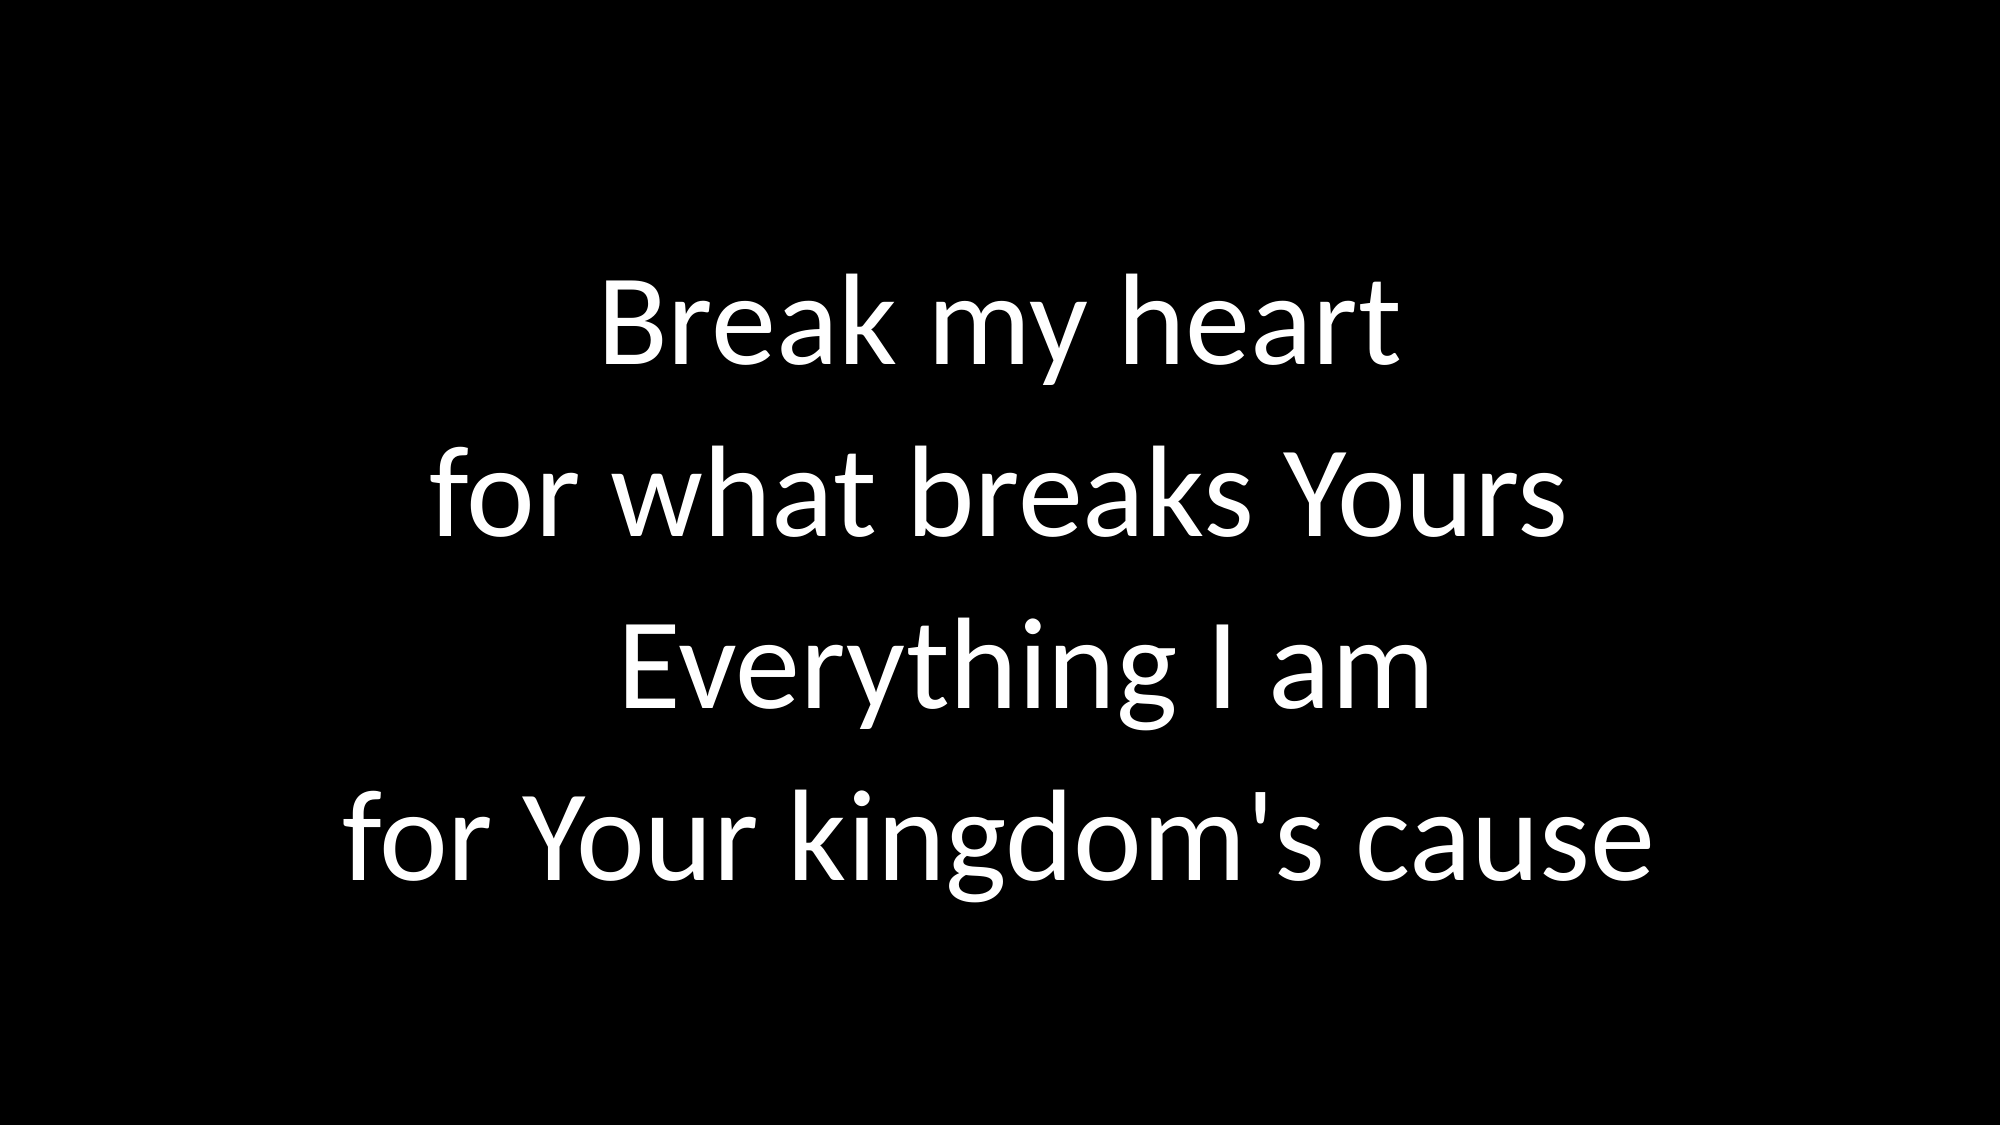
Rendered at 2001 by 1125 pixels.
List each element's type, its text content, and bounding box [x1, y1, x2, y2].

list Break my heart for what breaks Yours Everything I am for Your kingdom's cause [0, 0, 2000, 1125]
